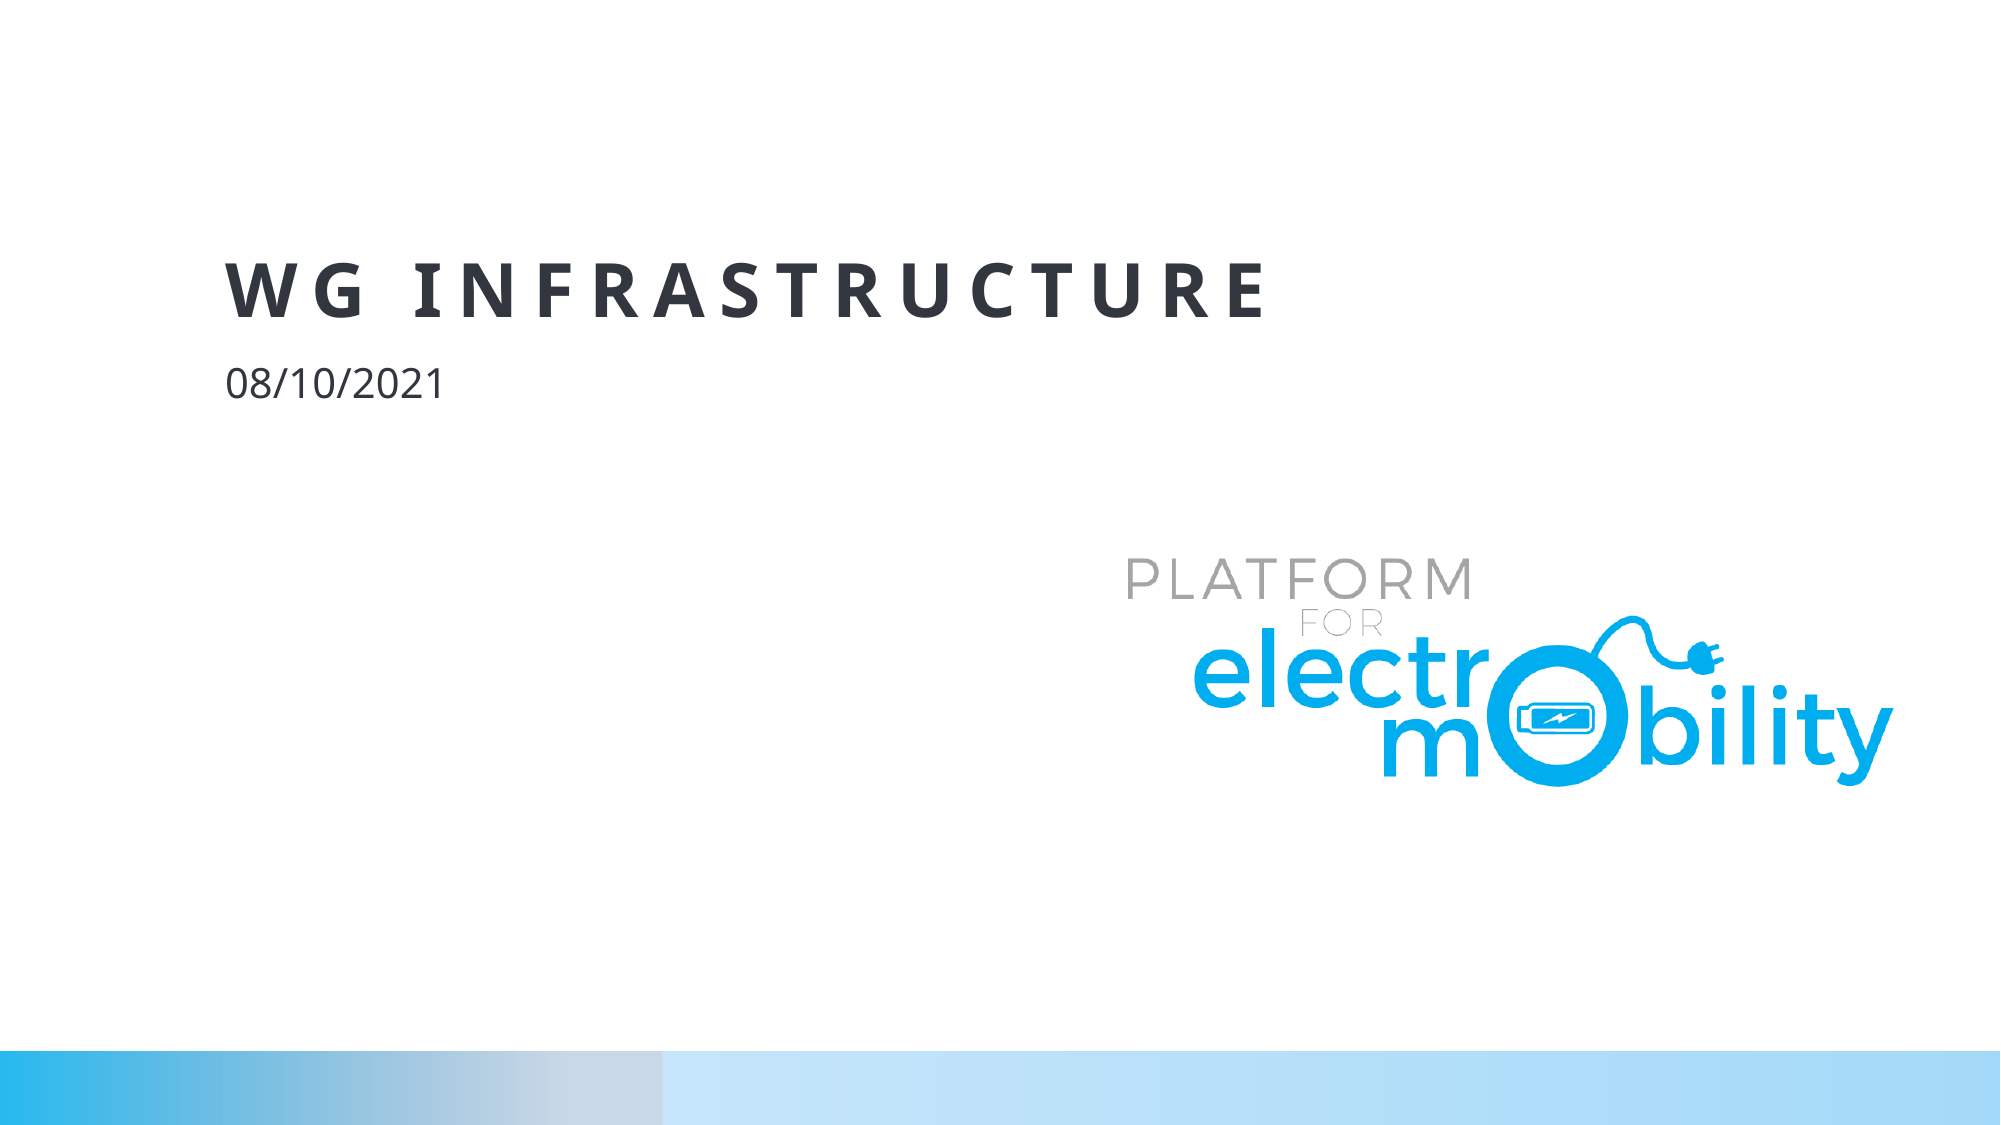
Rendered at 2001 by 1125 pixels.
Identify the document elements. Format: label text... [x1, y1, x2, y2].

picture [1109, 535, 1905, 808]
title WG INFRASTRUCTURE [225, 130, 1905, 333]
list 08/10/2021 [225, 346, 1020, 996]
